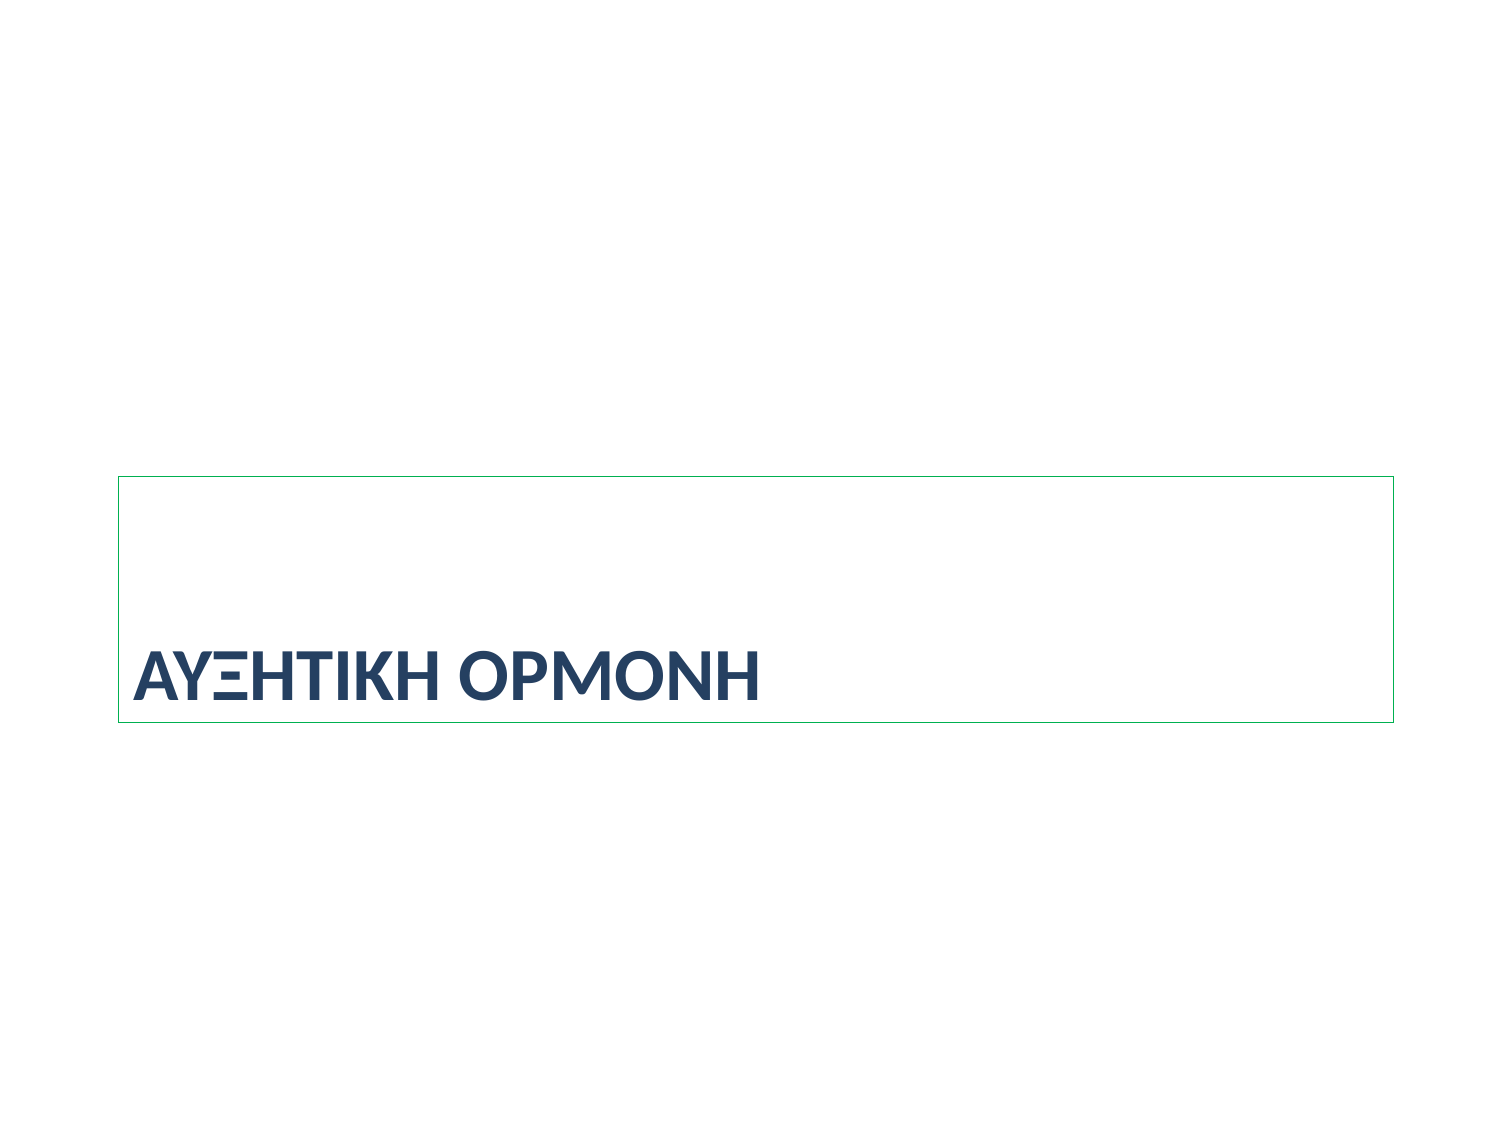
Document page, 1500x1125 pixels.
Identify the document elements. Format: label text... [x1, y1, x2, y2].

list ΑΥΞΗΤΙΚΗ ΟΡΜΟΝΗ [118, 476, 1394, 723]
